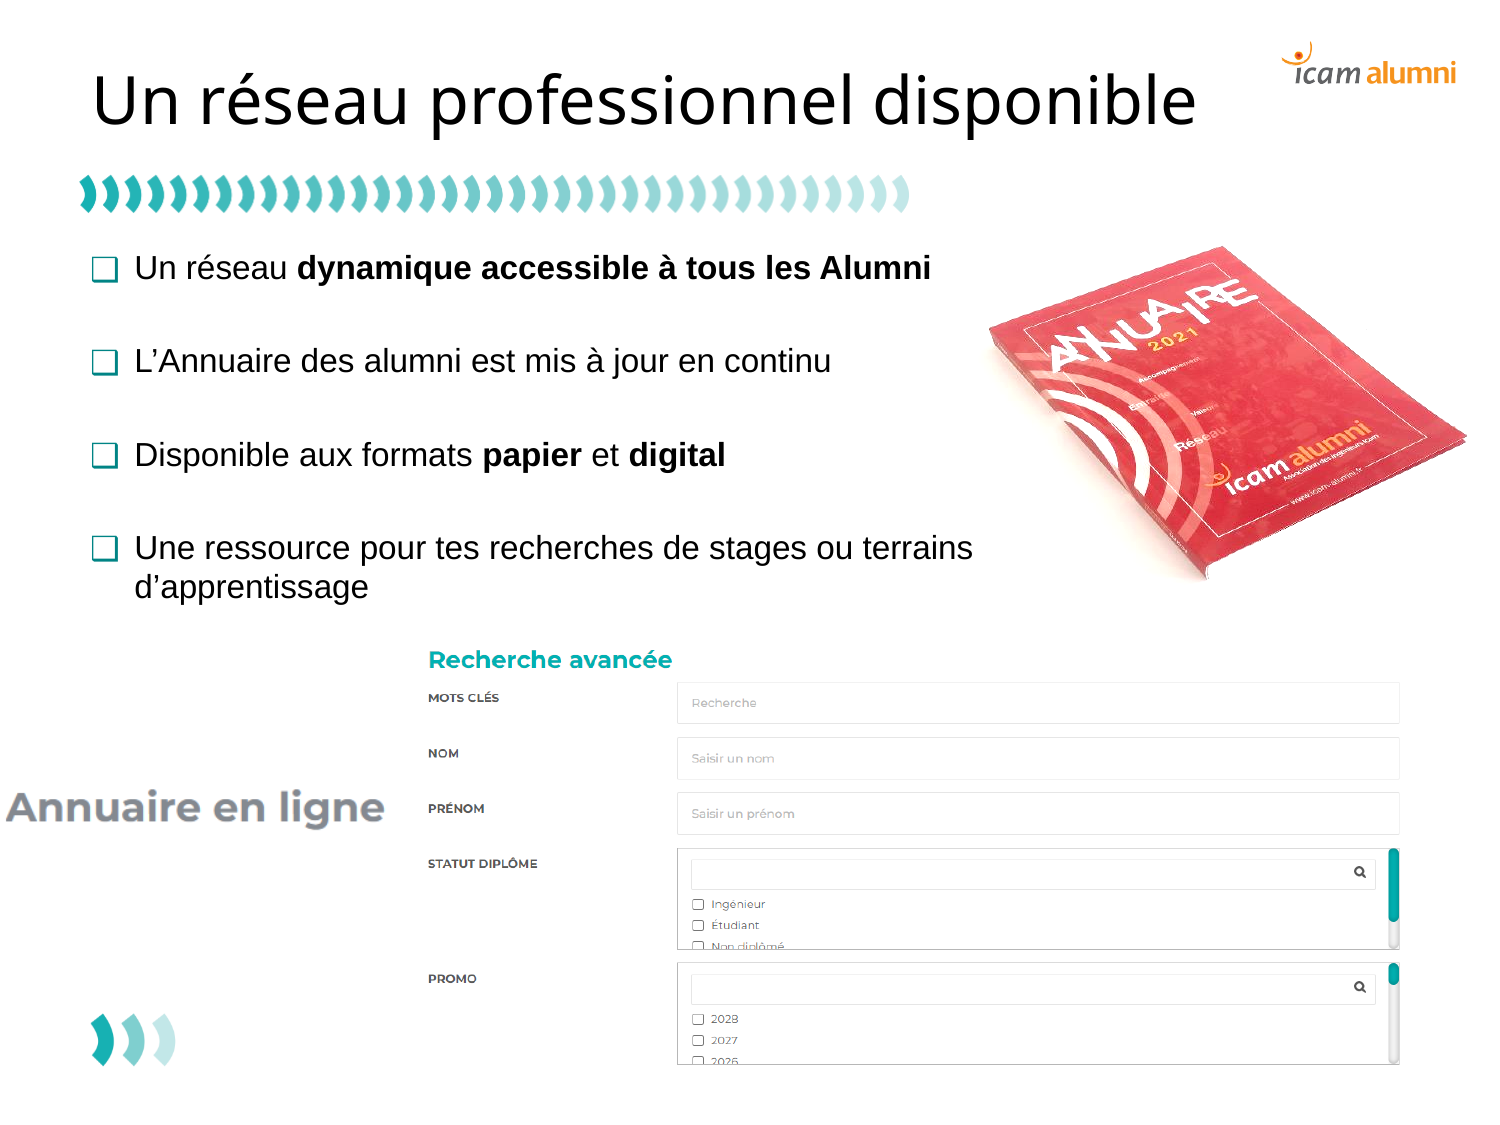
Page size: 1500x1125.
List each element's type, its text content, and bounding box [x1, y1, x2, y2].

picture [1276, 37, 1463, 101]
picture [0, 782, 398, 851]
title Un réseau professionnel disponible [76, 38, 1427, 158]
picture [75, 1009, 181, 1073]
list Un réseau dynamique accessible à tous les Alumni L’Annuaire des alumni est mis à jour en continu Disponible aux formats papier et digital Une ressource pour tes recherches de stages ou terrains d’apprentissage [75, 238, 971, 657]
picture [410, 132, 1469, 1072]
picture [76, 162, 920, 221]
